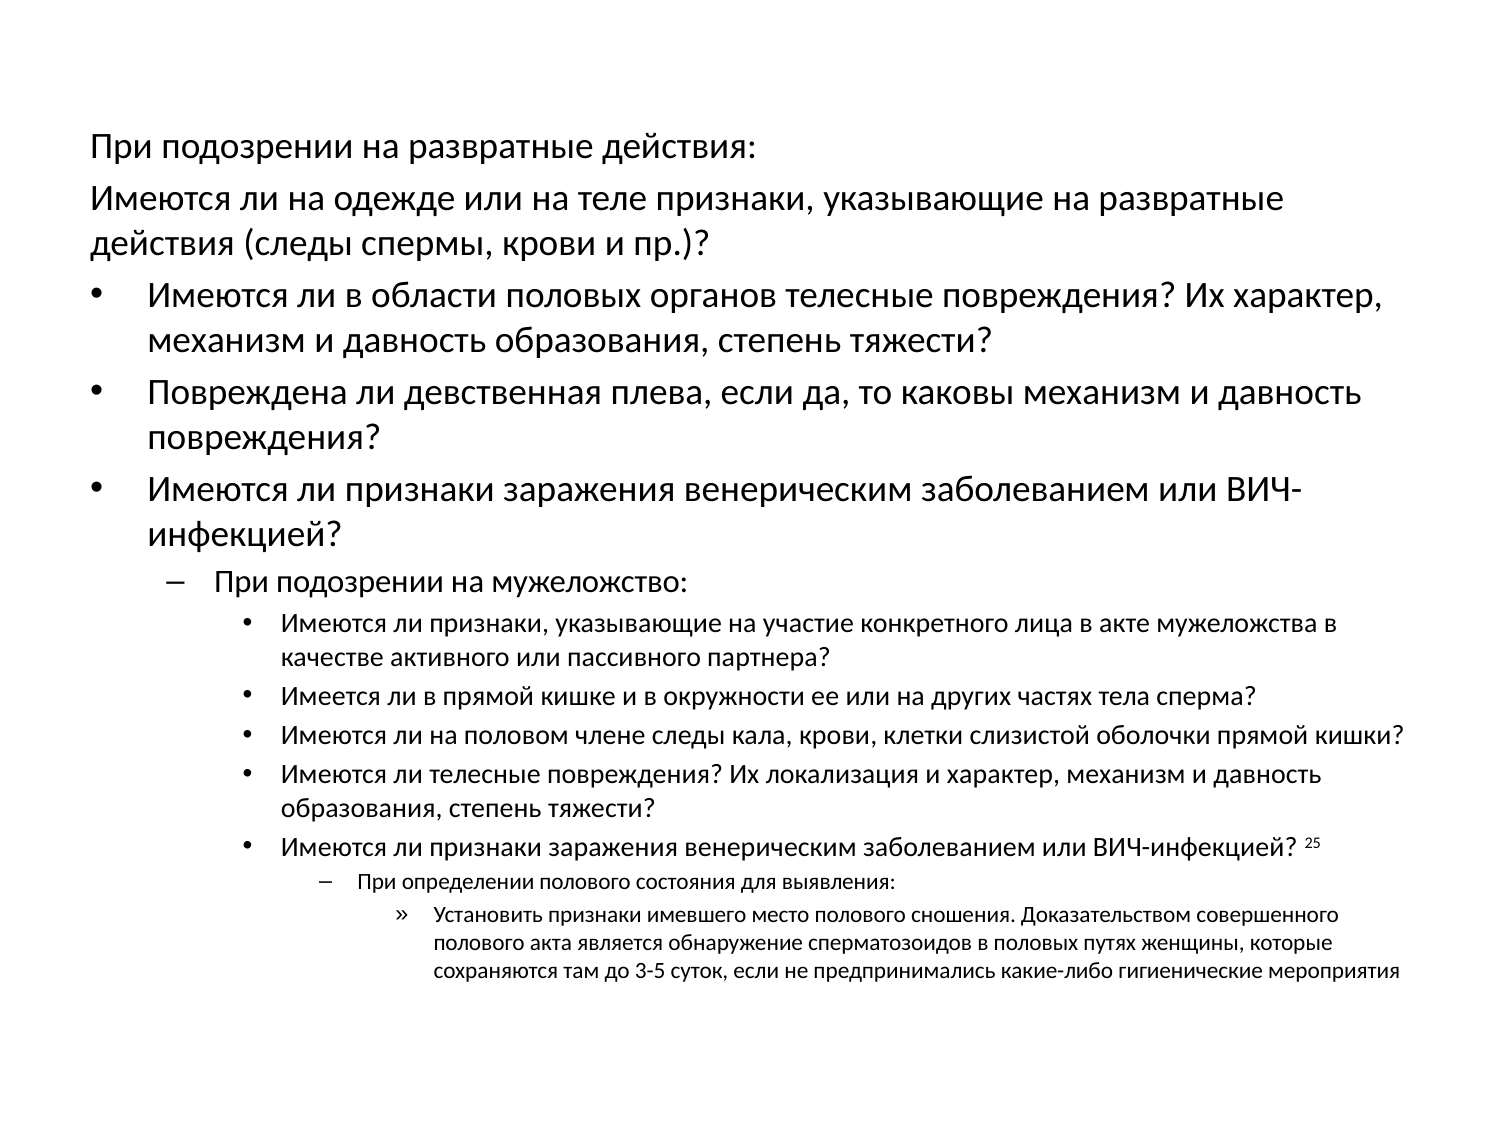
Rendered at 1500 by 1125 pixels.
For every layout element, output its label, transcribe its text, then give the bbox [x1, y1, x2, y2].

list При подозрении на развратные действия: Имеются ли на одежде или на теле признаки, указывающие на развратные действия (следы спермы, крови и пр.)? Имеются ли в области половых органов телесные повреждения? Их характер, механизм и давность образования, степень тяжести? Повреждена ли девственная плева, если да, то каковы механизм и давность повреждения? Имеются ли признаки заражения венерическим заболеванием или ВИЧ-инфекцией? При подозрении на мужеложство: Имеются ли признаки, указывающие на участие конкретного лица в акте мужеложства в качестве активного или пассивного партнера? Имеется ли в прямой кишке и в окружности ее или на других частях тела сперма? Имеются ли на половом члене следы кала, крови, клетки слизистой оболочки прямой кишки? Имеются ли телесные повреждения? Их локализация и характер, механизм и давность образования, степень тяжести? Имеются ли признаки заражения венерическим заболеванием или ВИЧ-инфекцией? 25 При определении полового состояния для выявления: Установить признаки имевшего место полового сношения. Доказательством совершенного полового акта является обнаружение сперматозоидов в половых путях женщины, которые сохраняются там до 3-5 суток, если не предпринимались какие-либо гигиенические мероприятия [75, 113, 1425, 1005]
